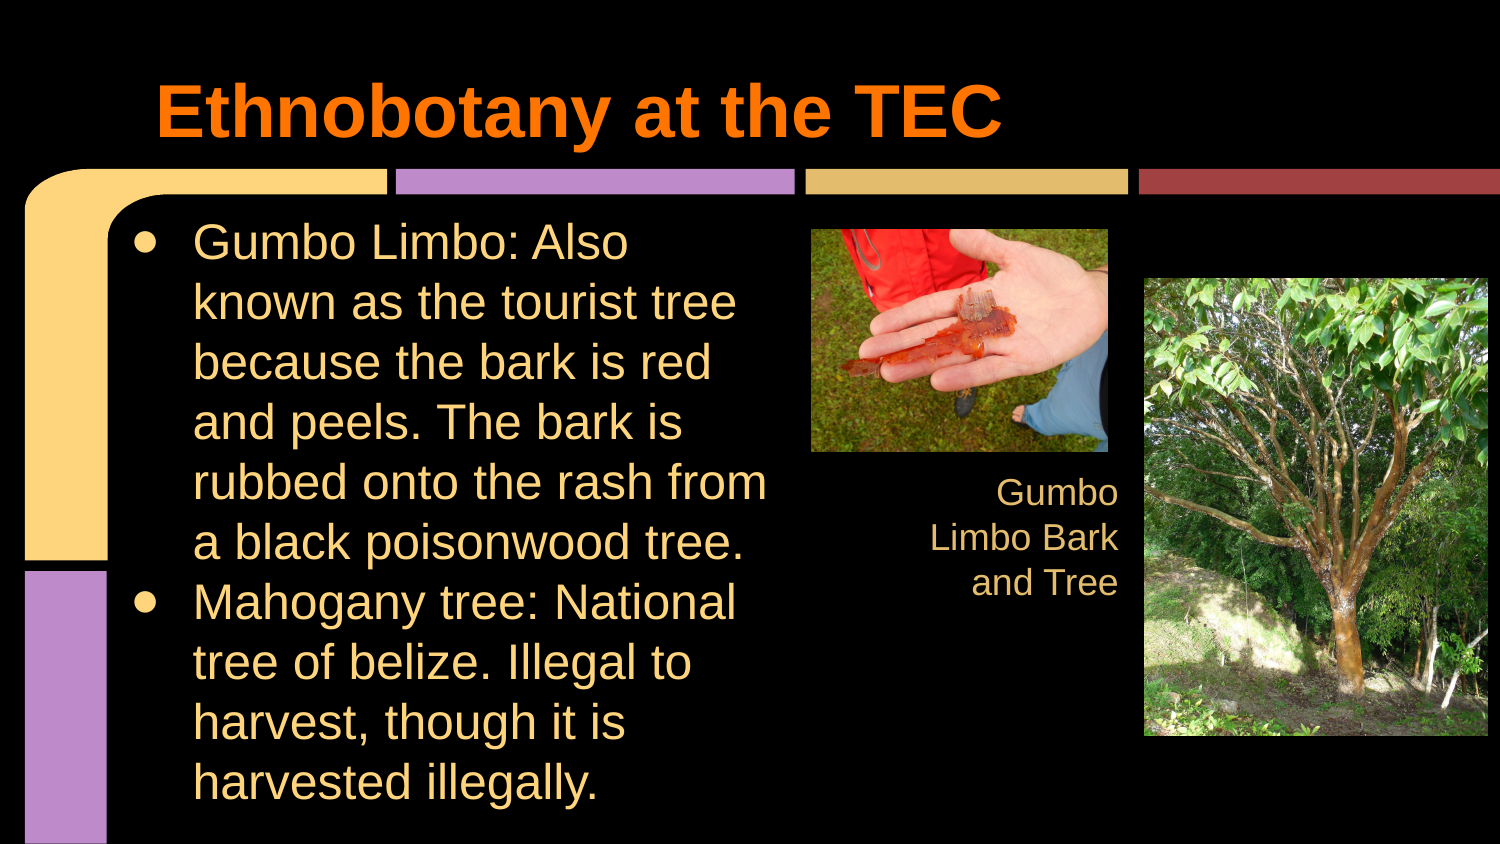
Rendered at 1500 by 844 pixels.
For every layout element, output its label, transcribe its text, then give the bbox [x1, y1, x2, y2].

picture [810, 229, 1108, 452]
list Gumbo Limbo: Also known as the tourist tree because the bark is red and peels. The bark is rubbed onto the rash from a black poisonwood tree. Mahogany tree: National tree of belize. Illegal to harvest, though it is harvested illegally. [102, 194, 792, 808]
picture [1144, 278, 1488, 736]
title Ethnobotany at the TEC [140, 26, 1425, 168]
text_box Gumbo Limbo Bark and Tree [905, 452, 1134, 627]
